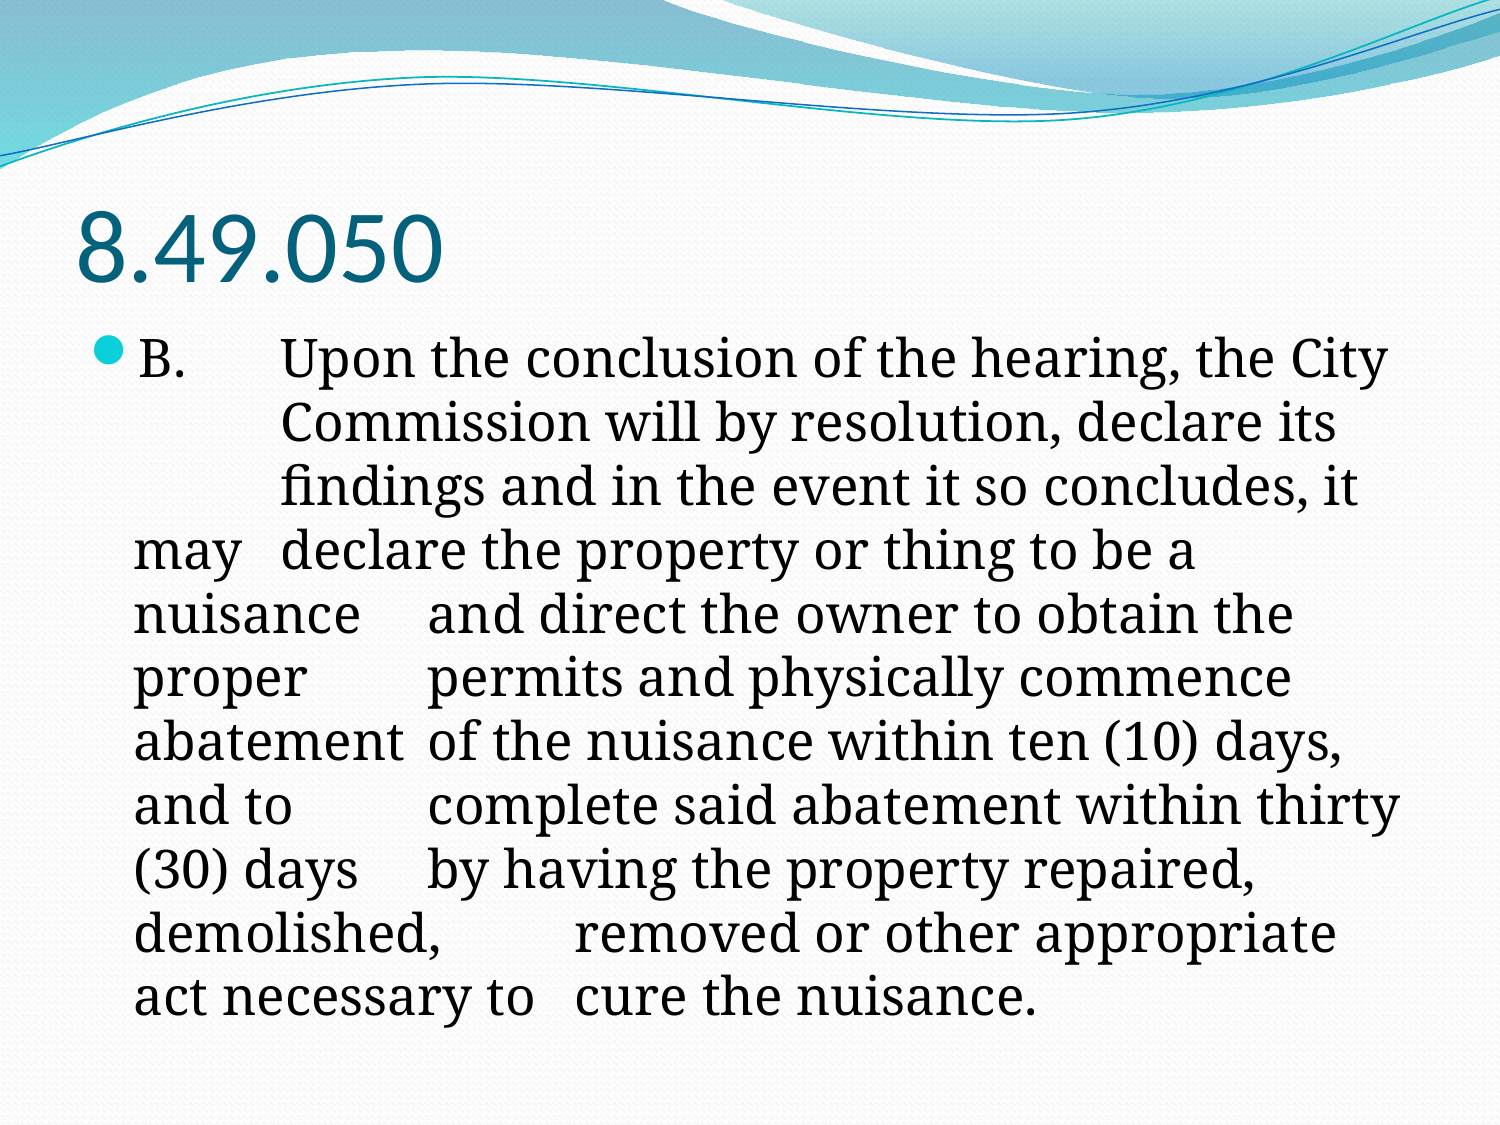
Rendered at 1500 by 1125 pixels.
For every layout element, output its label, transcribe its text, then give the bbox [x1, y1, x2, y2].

title 8.49.050 [75, 115, 1425, 303]
list B. Upon the conclusion of the hearing, the City Commission will by resolution, declare its findings and in the event it so concludes, it may declare the property or thing to be a nuisance and direct the owner to obtain the proper permits and physically commence abatement of the nuisance within ten (10) days, and to complete said abatement within thirty (30) days by having the property repaired, demolished, removed or other appropriate act necessary to cure the nuisance. [75, 317, 1425, 1038]
